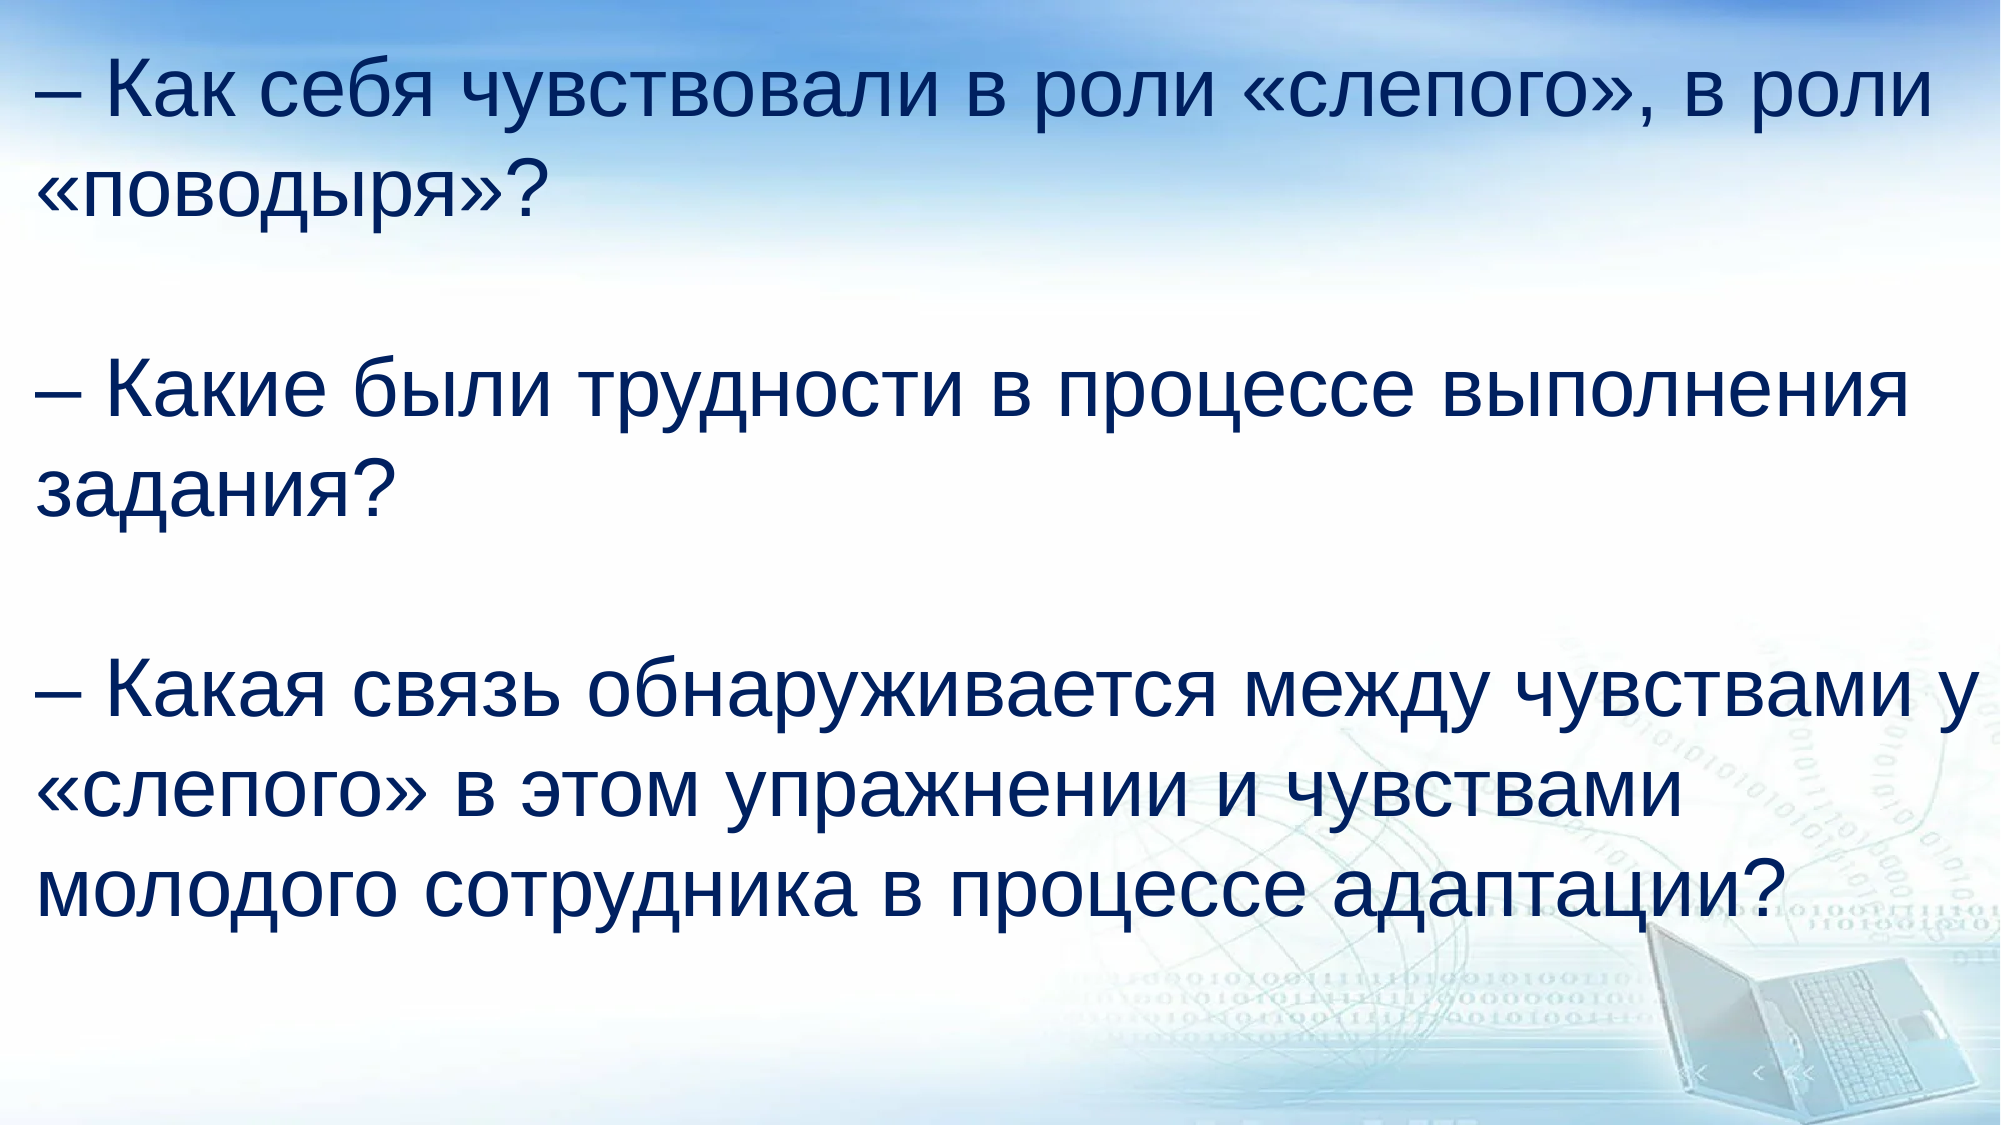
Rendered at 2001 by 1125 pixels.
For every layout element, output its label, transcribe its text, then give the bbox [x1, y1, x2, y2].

text_box – Как себя чувствовали в роли «слепого», в роли «поводыря»? – Какие были трудности в процессе выполнения задания? – Какая связь обнаруживается между чувствами у «слепого» в этом упражнении и чувствами молодого сотрудника в процессе адаптации? [20, 25, 2000, 940]
picture [0, 0, 2001, 1125]
